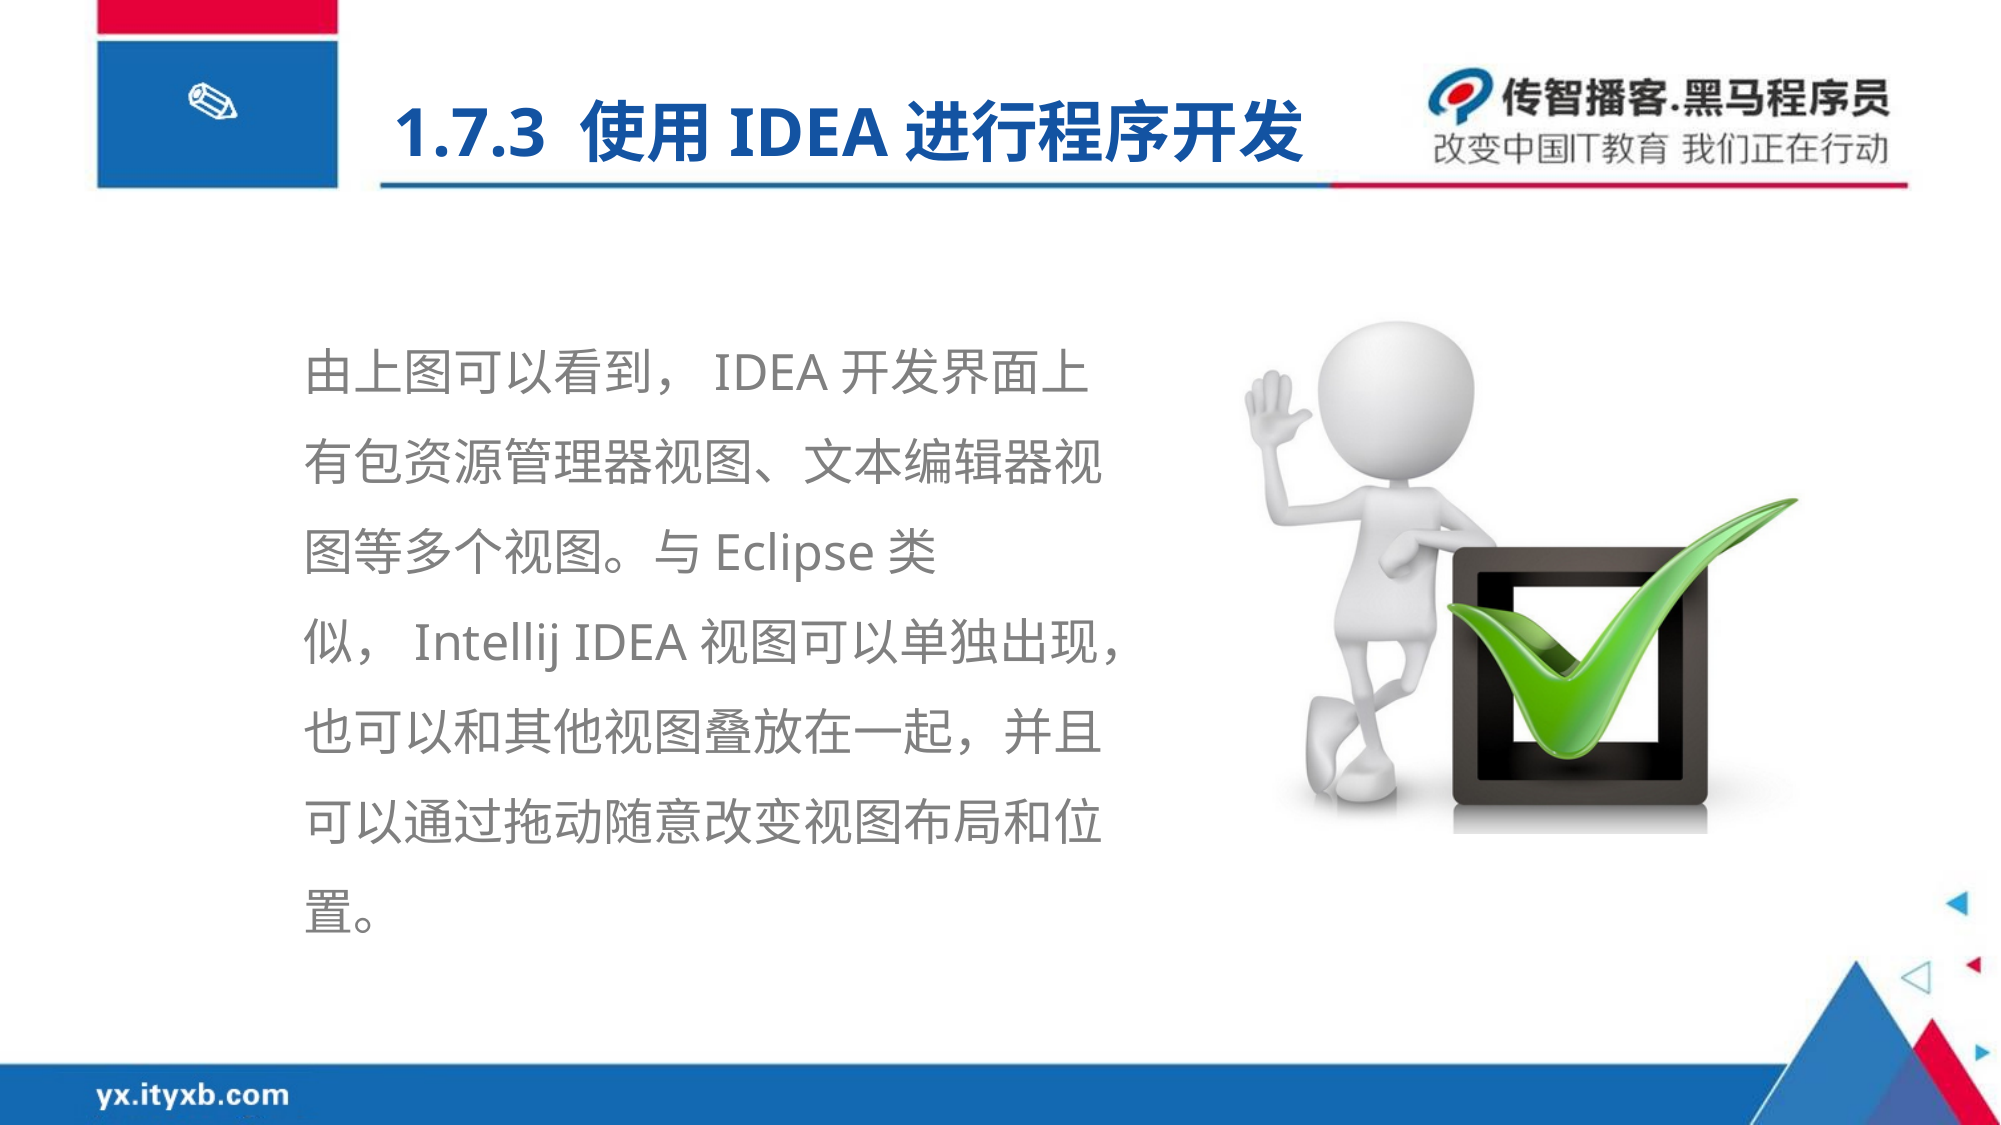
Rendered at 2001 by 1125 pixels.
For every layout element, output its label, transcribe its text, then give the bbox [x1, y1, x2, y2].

text_box 由上图可以看到，IDEA开发界面上有包资源管理器视图、文本编辑器视图等多个视图。与Eclipse类似，Intellij IDEA视图可以单独出现，也可以和其他视图叠放在一起，并且可以通过拖动随意改变视图布局和位置。 [288, 303, 1137, 870]
picture [0, 0, 2001, 1125]
text_box 1.7.3 使用IDEA进行程序开发 [379, 82, 1320, 177]
